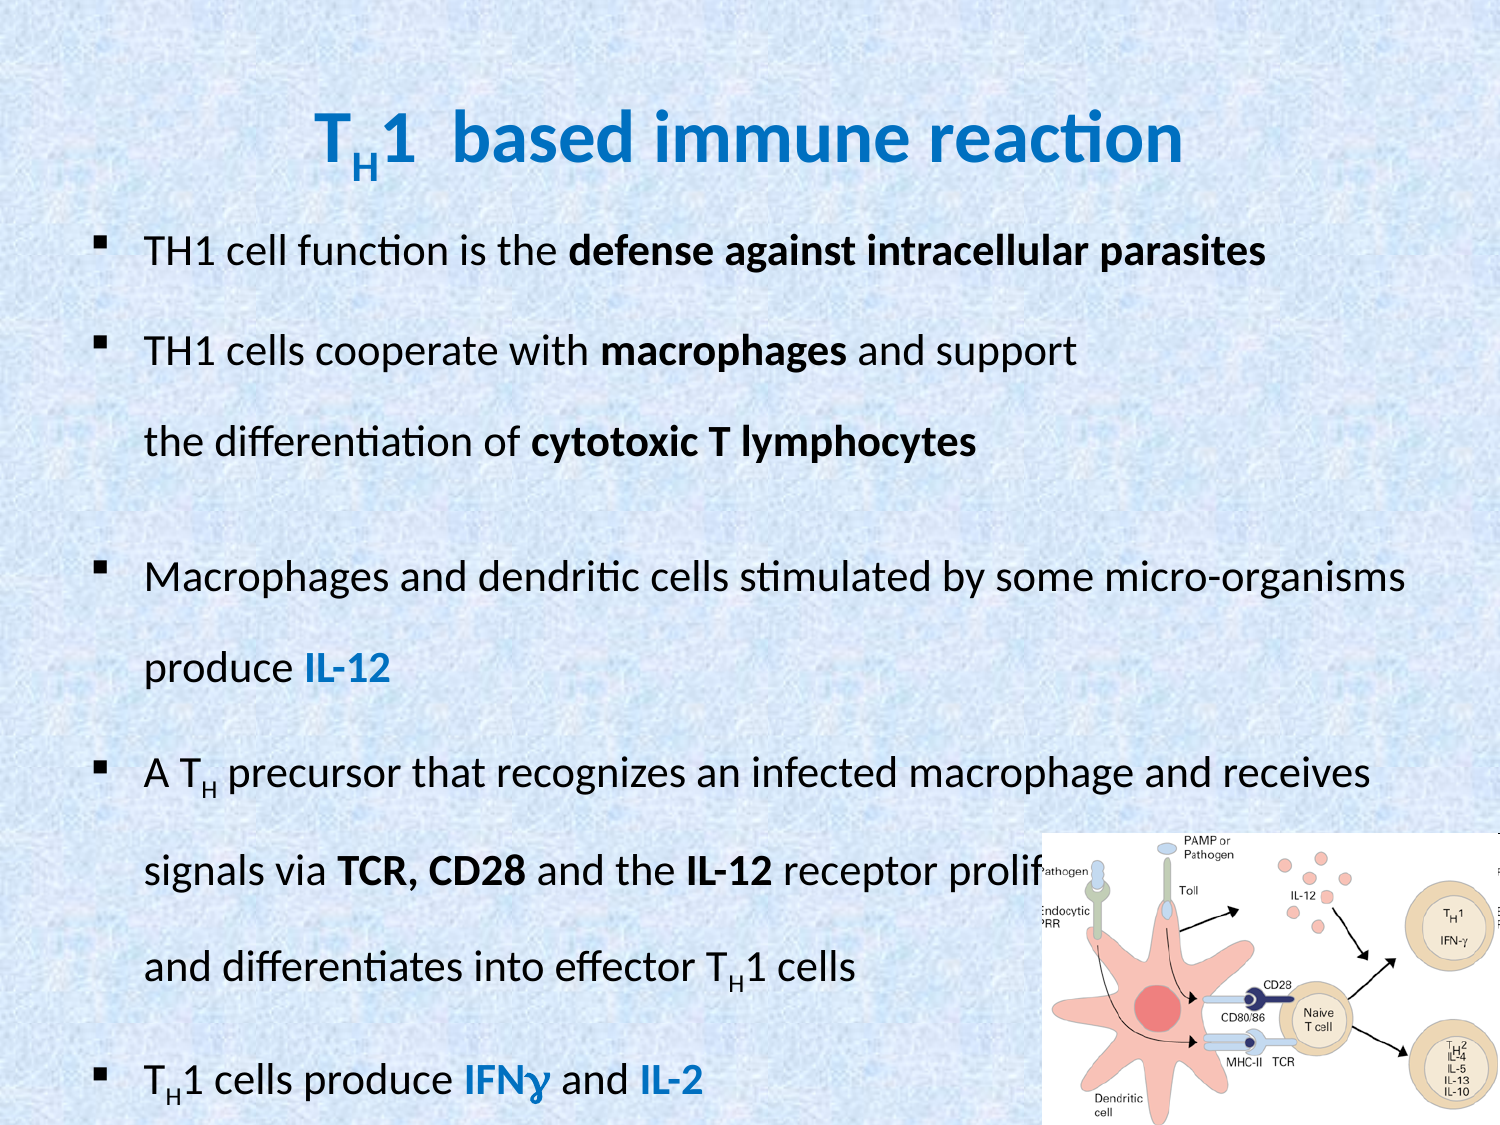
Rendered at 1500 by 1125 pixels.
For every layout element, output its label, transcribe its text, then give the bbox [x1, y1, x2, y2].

picture [0, 0, 1500, 1125]
list TH1 cell function is the defense against intracellular parasites TH1 cells cooperate with macrophages and support the differentiation of cytotoxic T lymphocytes Macrophages and dendritic cells stimulated by some micro-organisms produce IL-12 A TH precursor that recognizes an infected macrophage and receives signals via TCR, CD28 and the IL-12 receptor proliferates and differentiates into effector TH1 cells TH1 cells produce IFNg and IL-2 [75, 175, 1425, 1125]
title TH1 based immune reaction [75, 45, 1425, 175]
